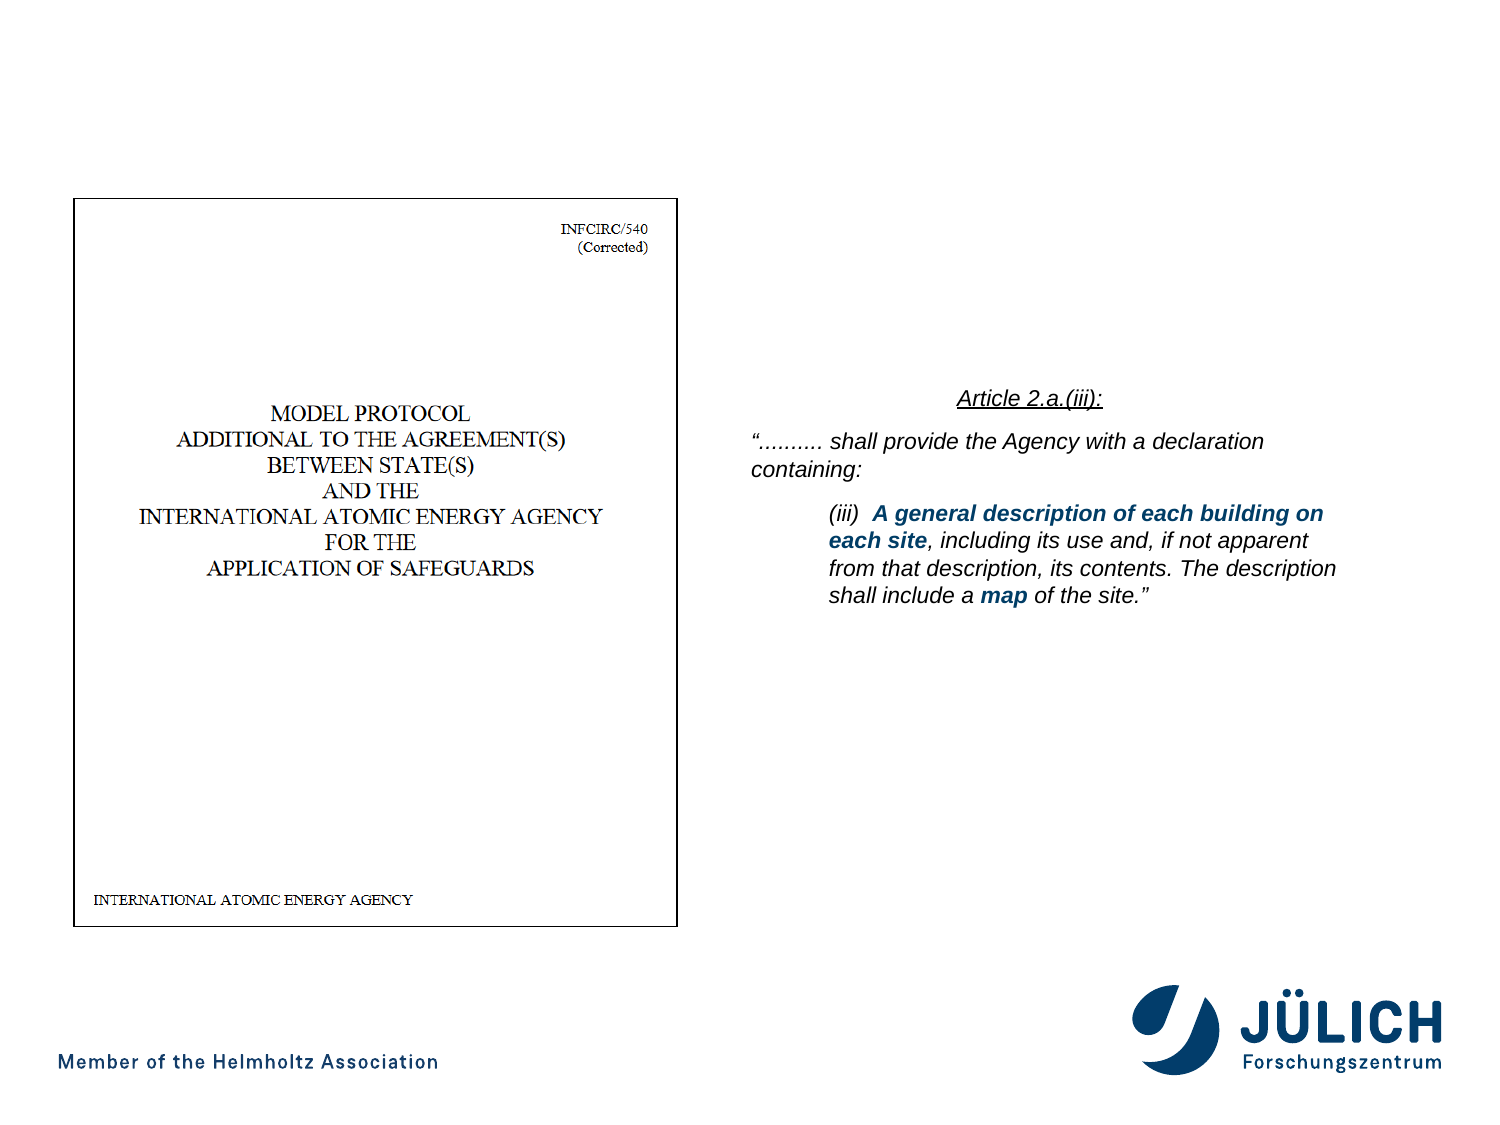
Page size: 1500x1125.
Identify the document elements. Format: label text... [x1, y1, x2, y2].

text_box Article 2.a.(iii): “.......... shall provide the Agency with a declaration containing: (iii) A general description of each building on each site, including its use and, if not apparent from that description, its contents. The description shall include a map of the site.” [699, 383, 1375, 742]
picture [74, 199, 677, 926]
